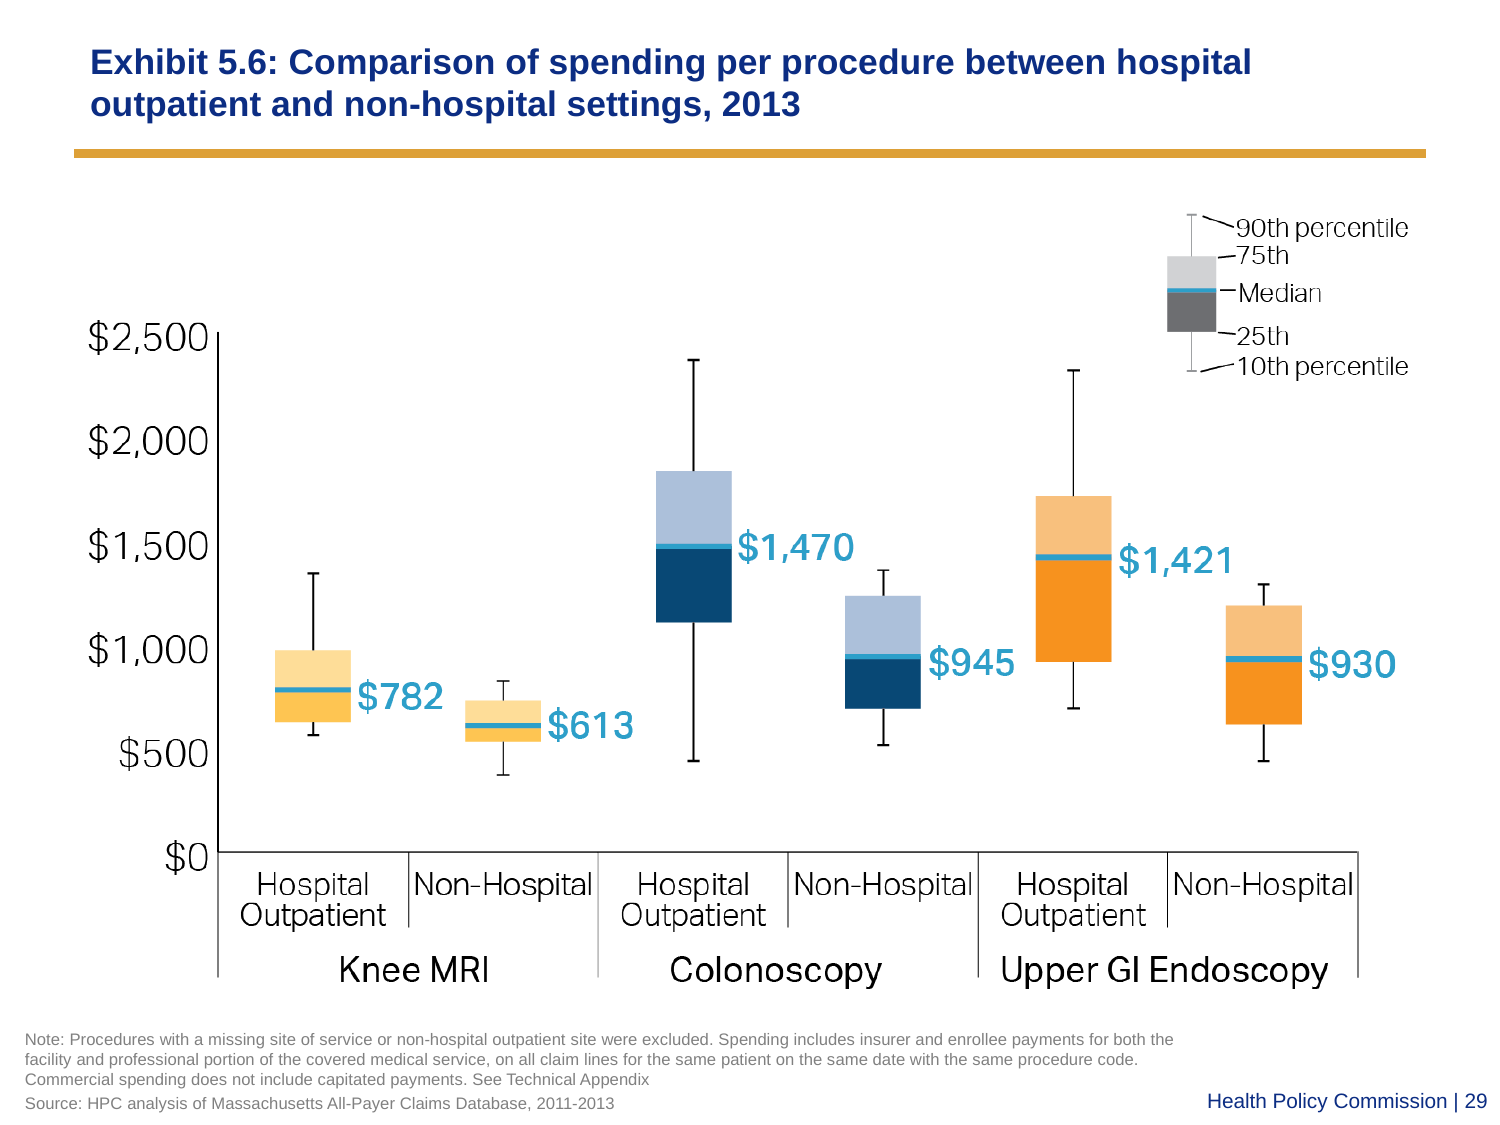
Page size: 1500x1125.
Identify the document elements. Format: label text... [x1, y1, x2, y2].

title Exhibit 5.6: Comparison of spending per procedure between hospital outpatient and non-hospital settings, 2013 [75, 24, 1425, 138]
list Note: Procedures with a missing site of service or non-hospital outpatient site were excluded. Spending includes insurer and enrollee payments for both the facility and professional portion of the covered medical service, on all claim lines for the same patient on the same date with the same procedure code. Commercial spending does not include capitated payments. See Technical Appendix Source: HPC analysis of Massachusetts All-Payer Claims Database, 2011-2013 [24, 999, 1200, 1113]
picture [78, 199, 1421, 1022]
